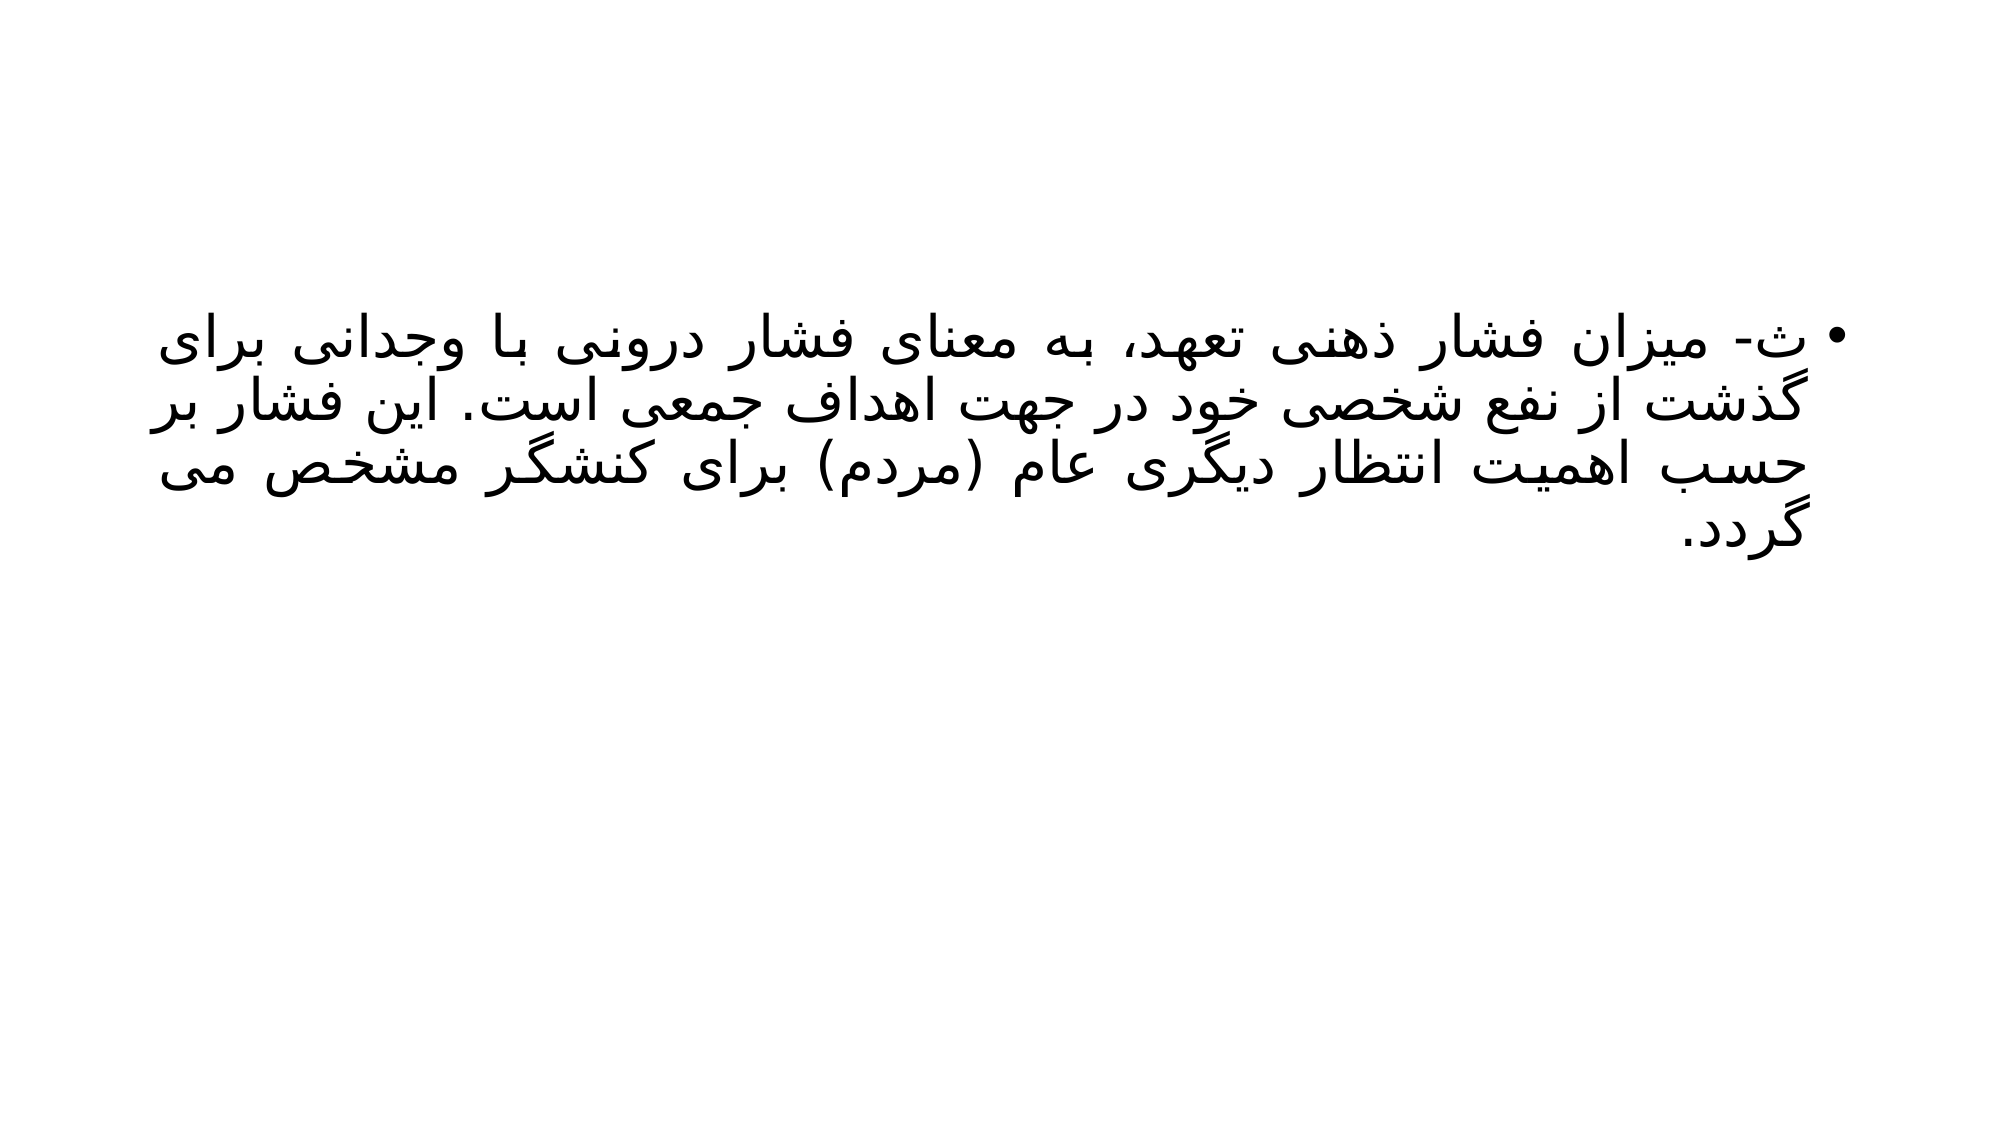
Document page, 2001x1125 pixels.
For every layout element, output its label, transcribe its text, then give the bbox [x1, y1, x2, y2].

list ث- میزان فشار ذهنی تعهد، به معنای فشار درونی با وجدانی برای گذشت از نفع شخصی خود در جهت اهداف جمعی است. این فشار بر حسب اهمیت انتظار دیگری عام (مردم) برای کنشگر مشخص می گردد. [137, 299, 1863, 1014]
